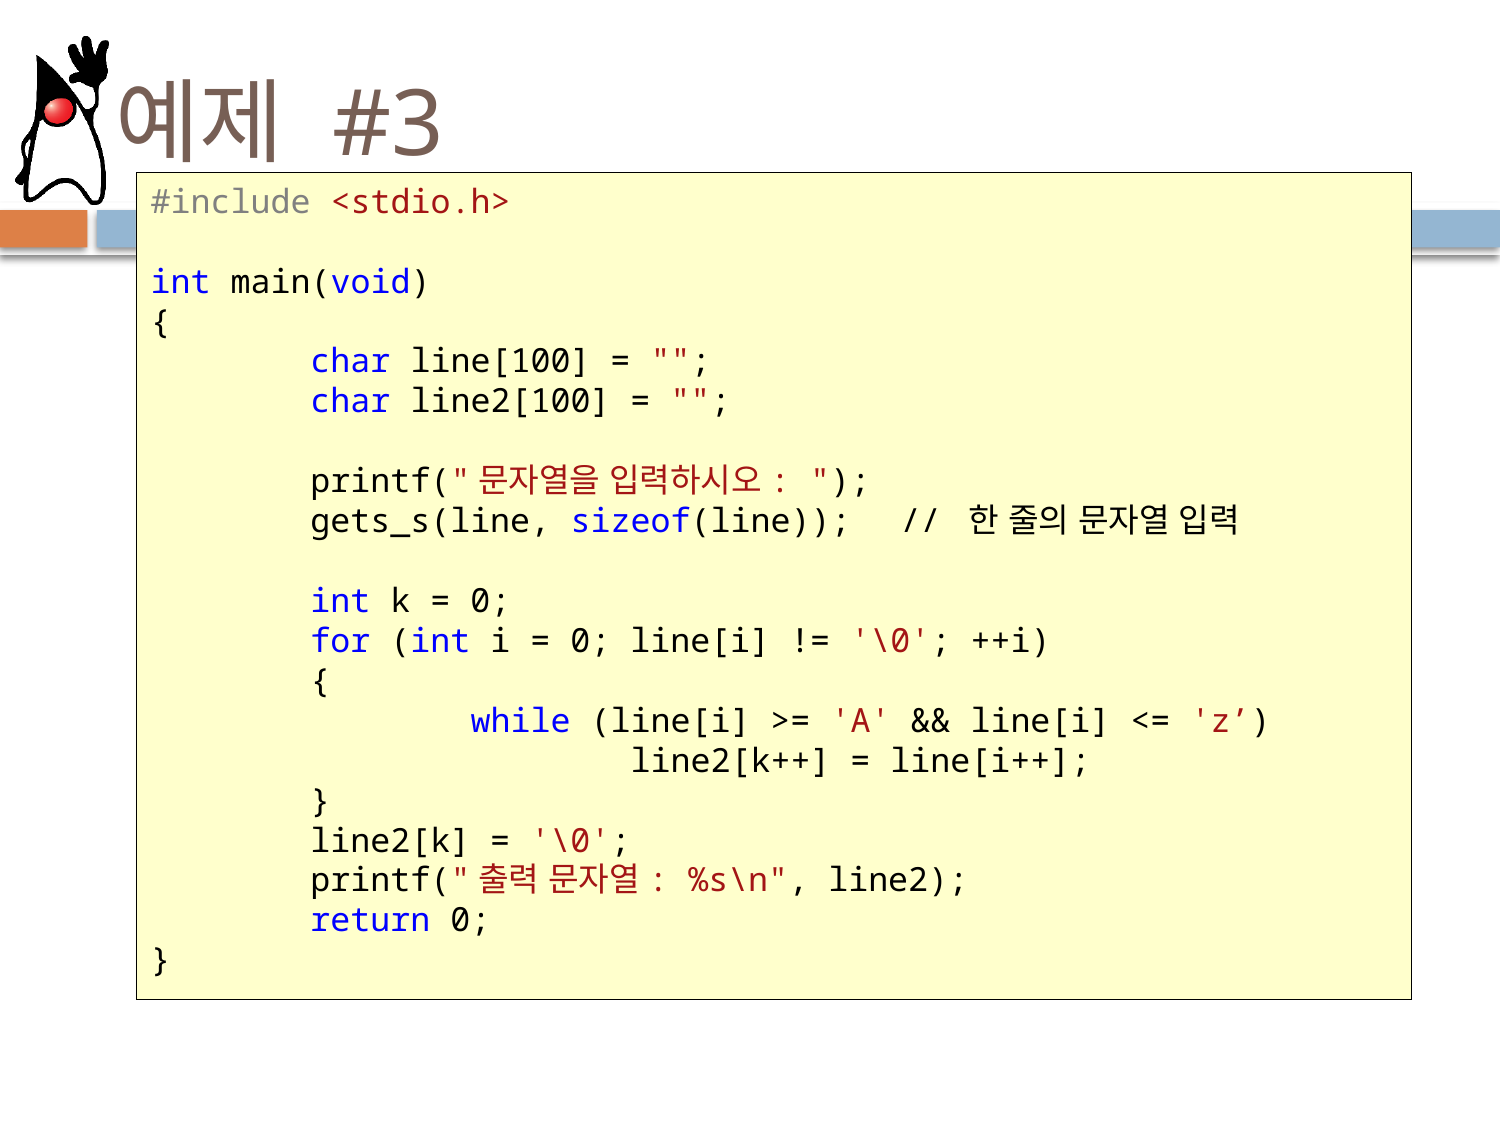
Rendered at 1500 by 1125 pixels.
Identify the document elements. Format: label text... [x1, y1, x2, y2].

picture [15, 36, 109, 205]
title 예제 #3 [100, 37, 1438, 200]
text_box #include <stdio.h> int main(void) { char line[100] = ""; char line2[100] = ""; printf("문자열을 입력하시오: "); gets_s(line, sizeof(line)); // 한 줄의 문자열 입력 int k = 0; for (int i = 0; line[i] != '\0'; ++i) { while (line[i] >= 'A' && line[i] <= 'z’) line2[k++] = line[i++]; } line2[k] = '\0'; printf("출력 문자열: %s\n", line2); return 0; } [135, 172, 1412, 519]
text_box #include <stdio.h> int main(void) { char line[100] = ""; char line2[100] = ""; printf("문자열을 입력하시오: "); gets_s(line, sizeof(line)); // 한 줄의 문자열 입력 int k = 0; for (int i = 0; line[i] != '\0'; ++i) { while (line[i] >= 'A' && line[i] <= 'z’) line2[k++] = line[i++]; } line2[k] = '\0'; printf("출력 문자열: %s\n", line2); return 0; } [135, 521, 1412, 1000]
